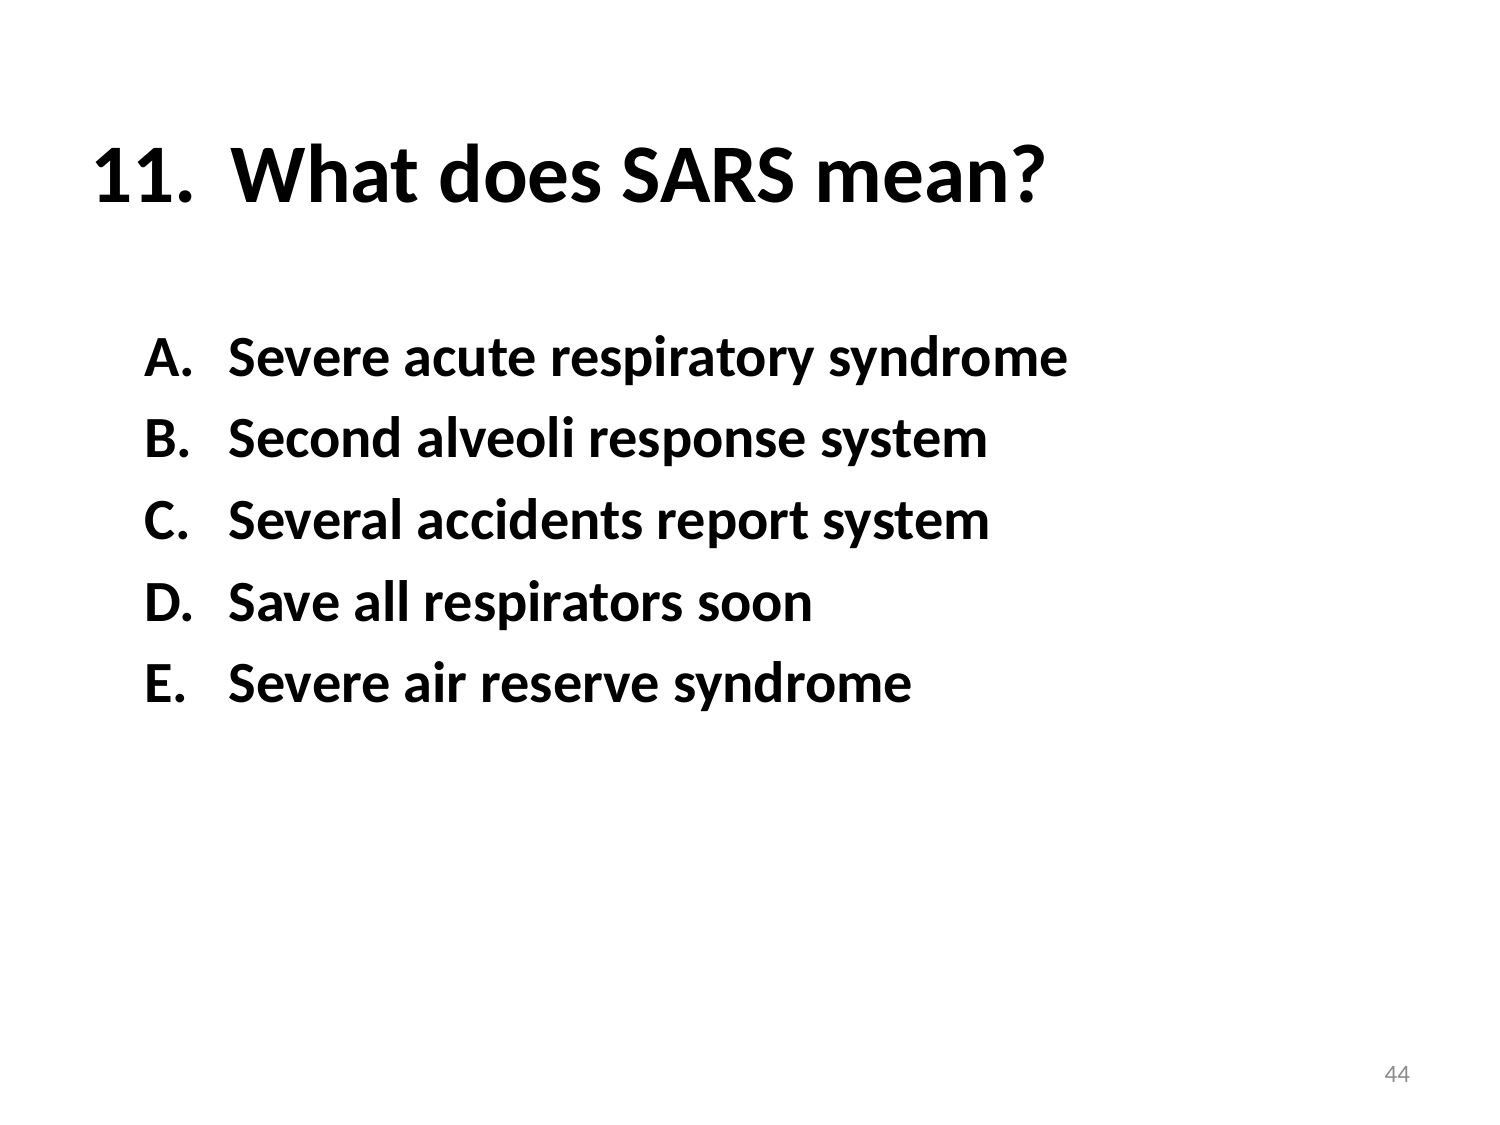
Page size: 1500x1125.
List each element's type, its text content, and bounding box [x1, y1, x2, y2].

slide_number 44 [1074, 1042, 1425, 1103]
title What does SARS mean? [75, 75, 1425, 263]
list Severe acute respiratory syndrome Second alveoli response system Several accidents report system Save all respirators soon Severe air reserve syndrome [117, 310, 1314, 886]
